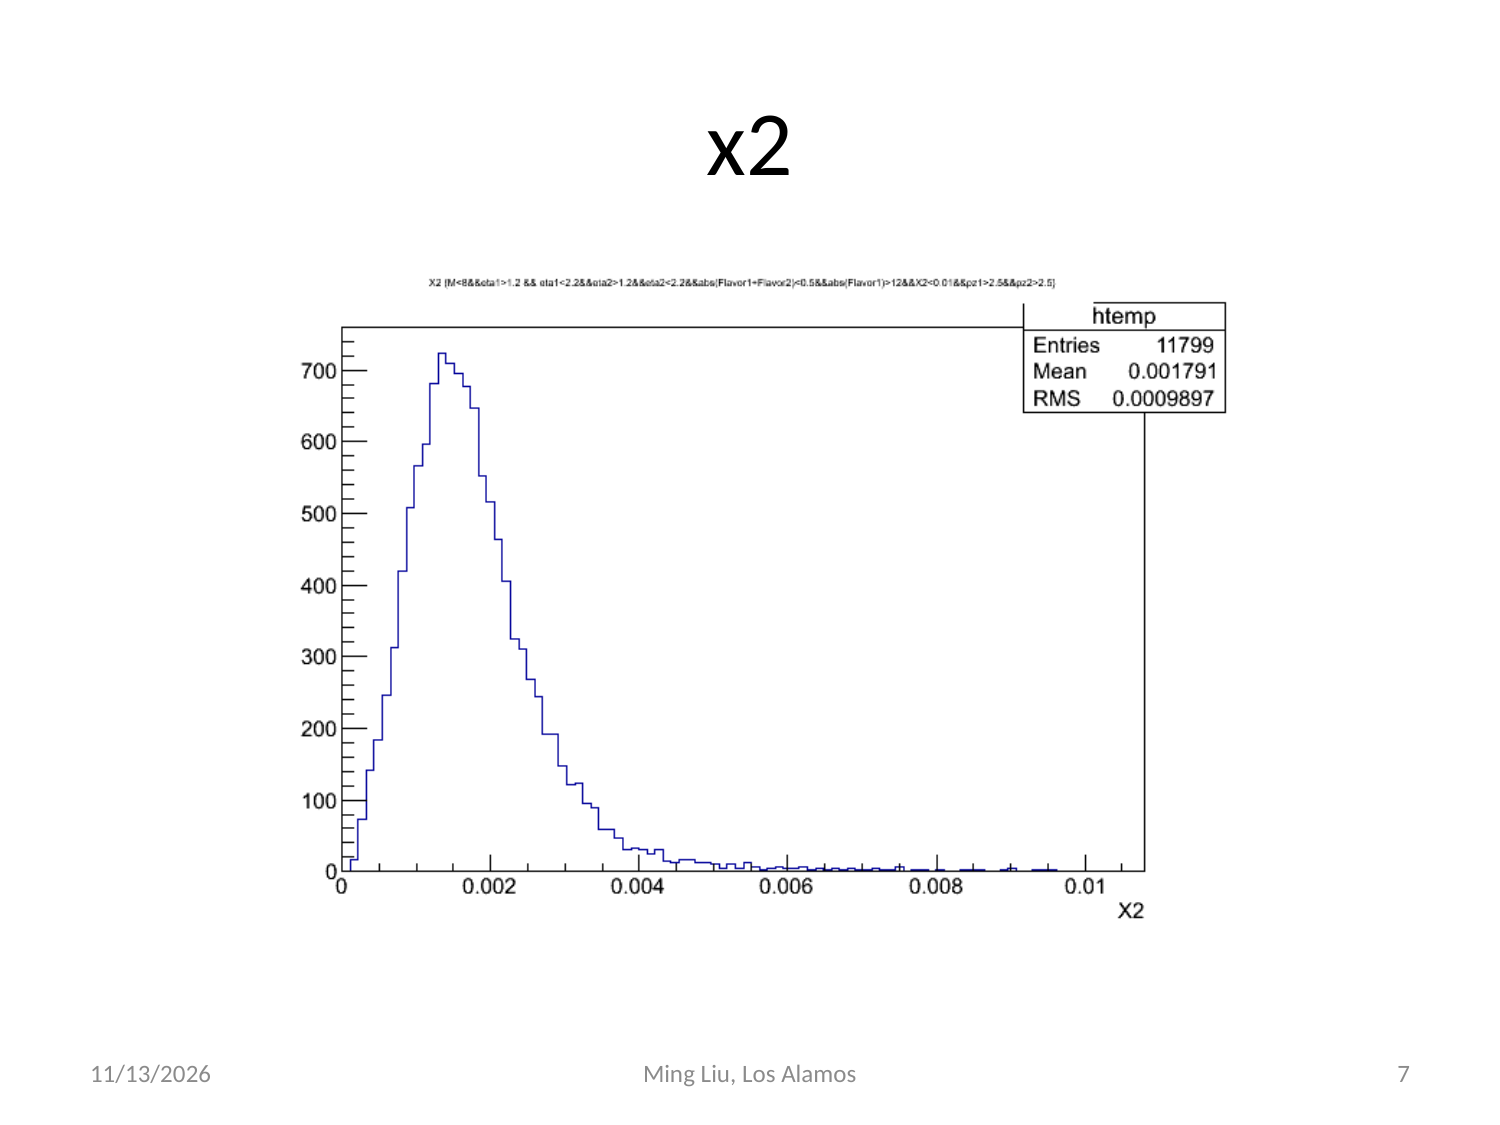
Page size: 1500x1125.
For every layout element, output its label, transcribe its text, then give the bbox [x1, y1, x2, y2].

picture [241, 259, 1246, 940]
title x2 [75, 45, 1425, 233]
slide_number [75, 1042, 425, 1103]
footer Ming Liu, Los Alamos [512, 1042, 988, 1103]
slide_number 7 [1074, 1042, 1425, 1103]
